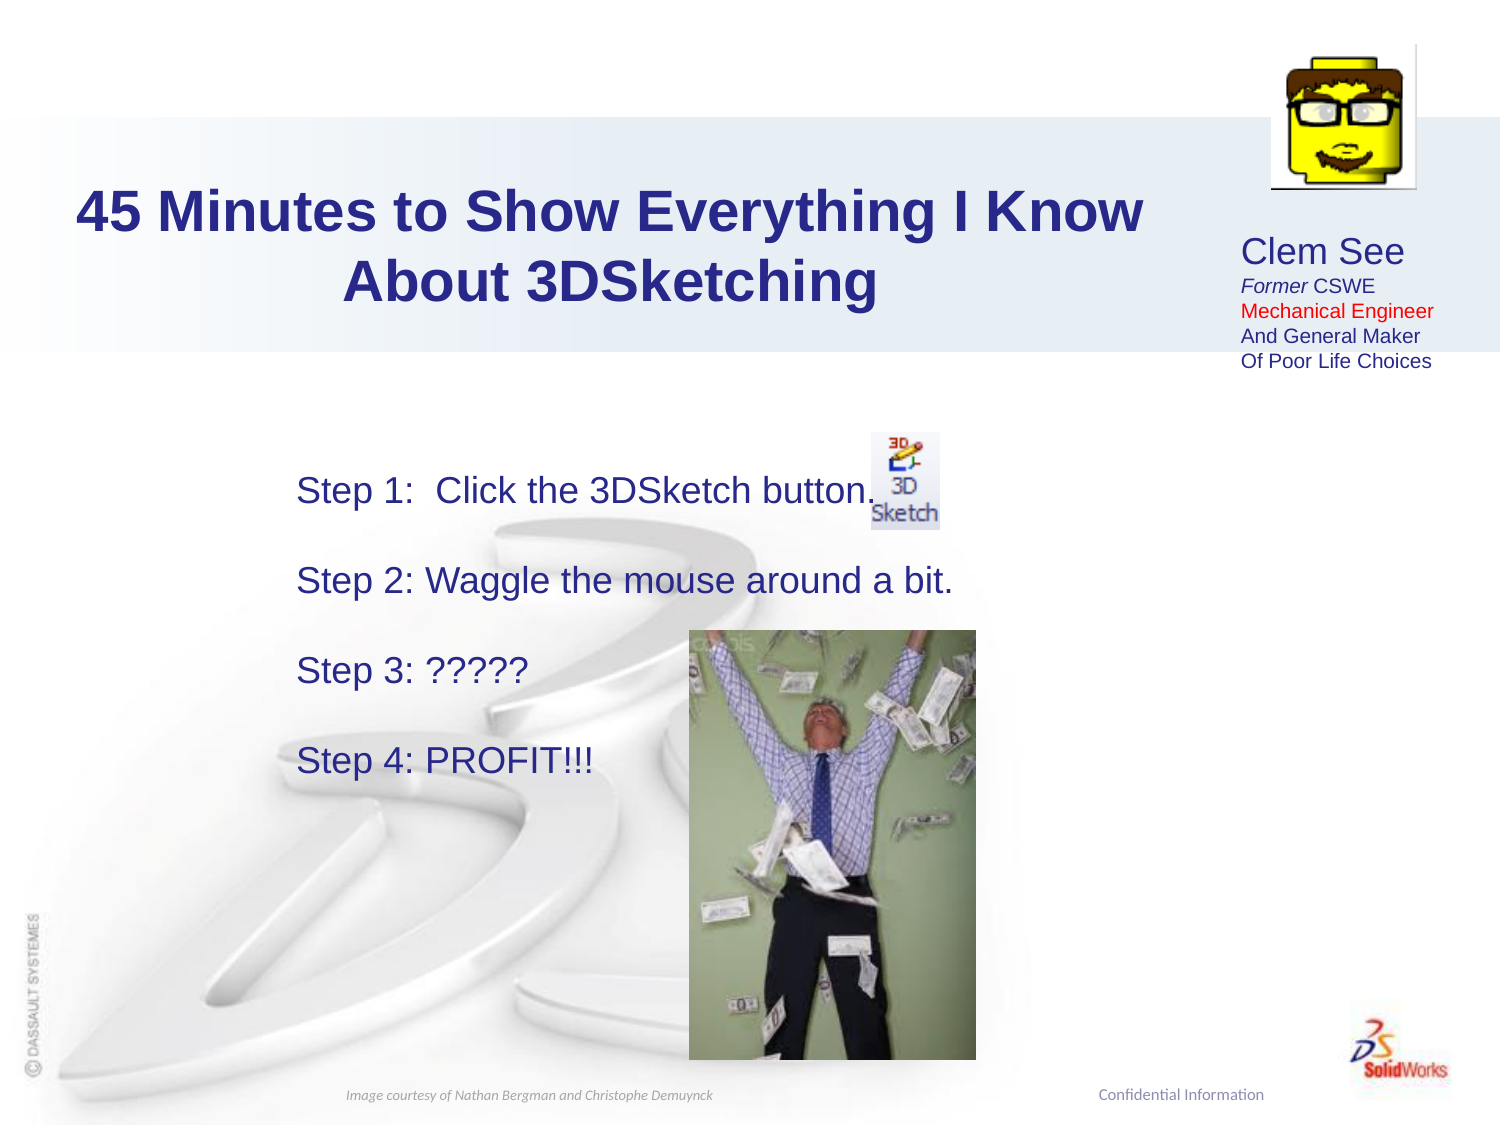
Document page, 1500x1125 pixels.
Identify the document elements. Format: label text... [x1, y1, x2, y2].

title 45 Minutes to Show Everything I Know About 3DSketching [53, 160, 1169, 327]
text_box Clem See Former CSWE Mechanical Engineer And General Maker Of Poor Life Choices [1225, 219, 1463, 380]
picture [0, 0, 1500, 191]
picture [871, 432, 940, 530]
picture [0, 493, 1500, 1125]
text_box Image courtesy of Nathan Bergman and Christophe Demuynck [331, 1078, 728, 1111]
text_box [0, 115, 1500, 354]
text_box Step 1: Click the 3DSketch button. Step 2: Waggle the mouse around a bit. Step 3: ????? Step 4: PROFIT!!! [281, 458, 970, 789]
